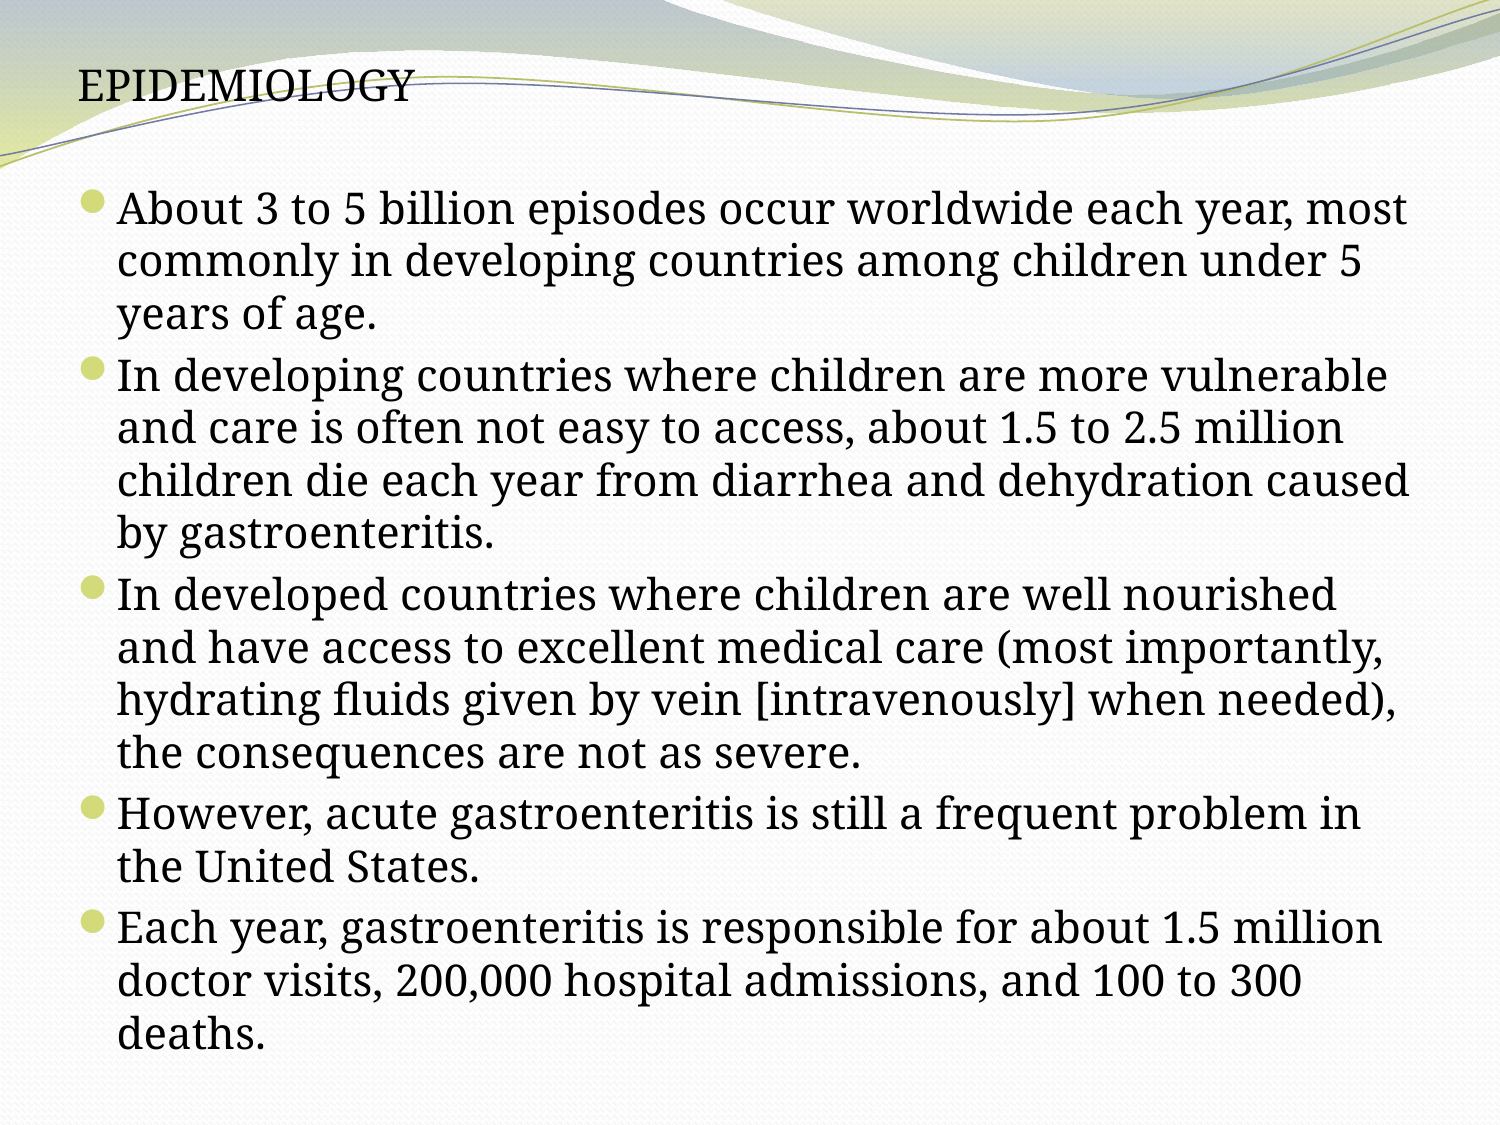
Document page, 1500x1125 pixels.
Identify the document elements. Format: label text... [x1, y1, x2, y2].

list EPIDEMIOLOGY About 3 to 5 billion episodes occur worldwide each year, most commonly in developing countries among children under 5 years of age. In developing countries where children are more vulnerable and care is often not easy to access, about 1.5 to 2.5 million children die each year from diarrhea and dehydration caused by gastroenteritis. In developed countries where children are well nourished and have access to excellent medical care (most importantly, hydrating fluids given by vein [intravenously] when needed), the consequences are not as severe. However, acute gastroenteritis is still a frequent problem in the United States. Each year, gastroenteritis is responsible for about 1.5 million doctor visits, 200,000 hospital admissions, and 100 to 300 deaths. [62, 50, 1438, 1075]
